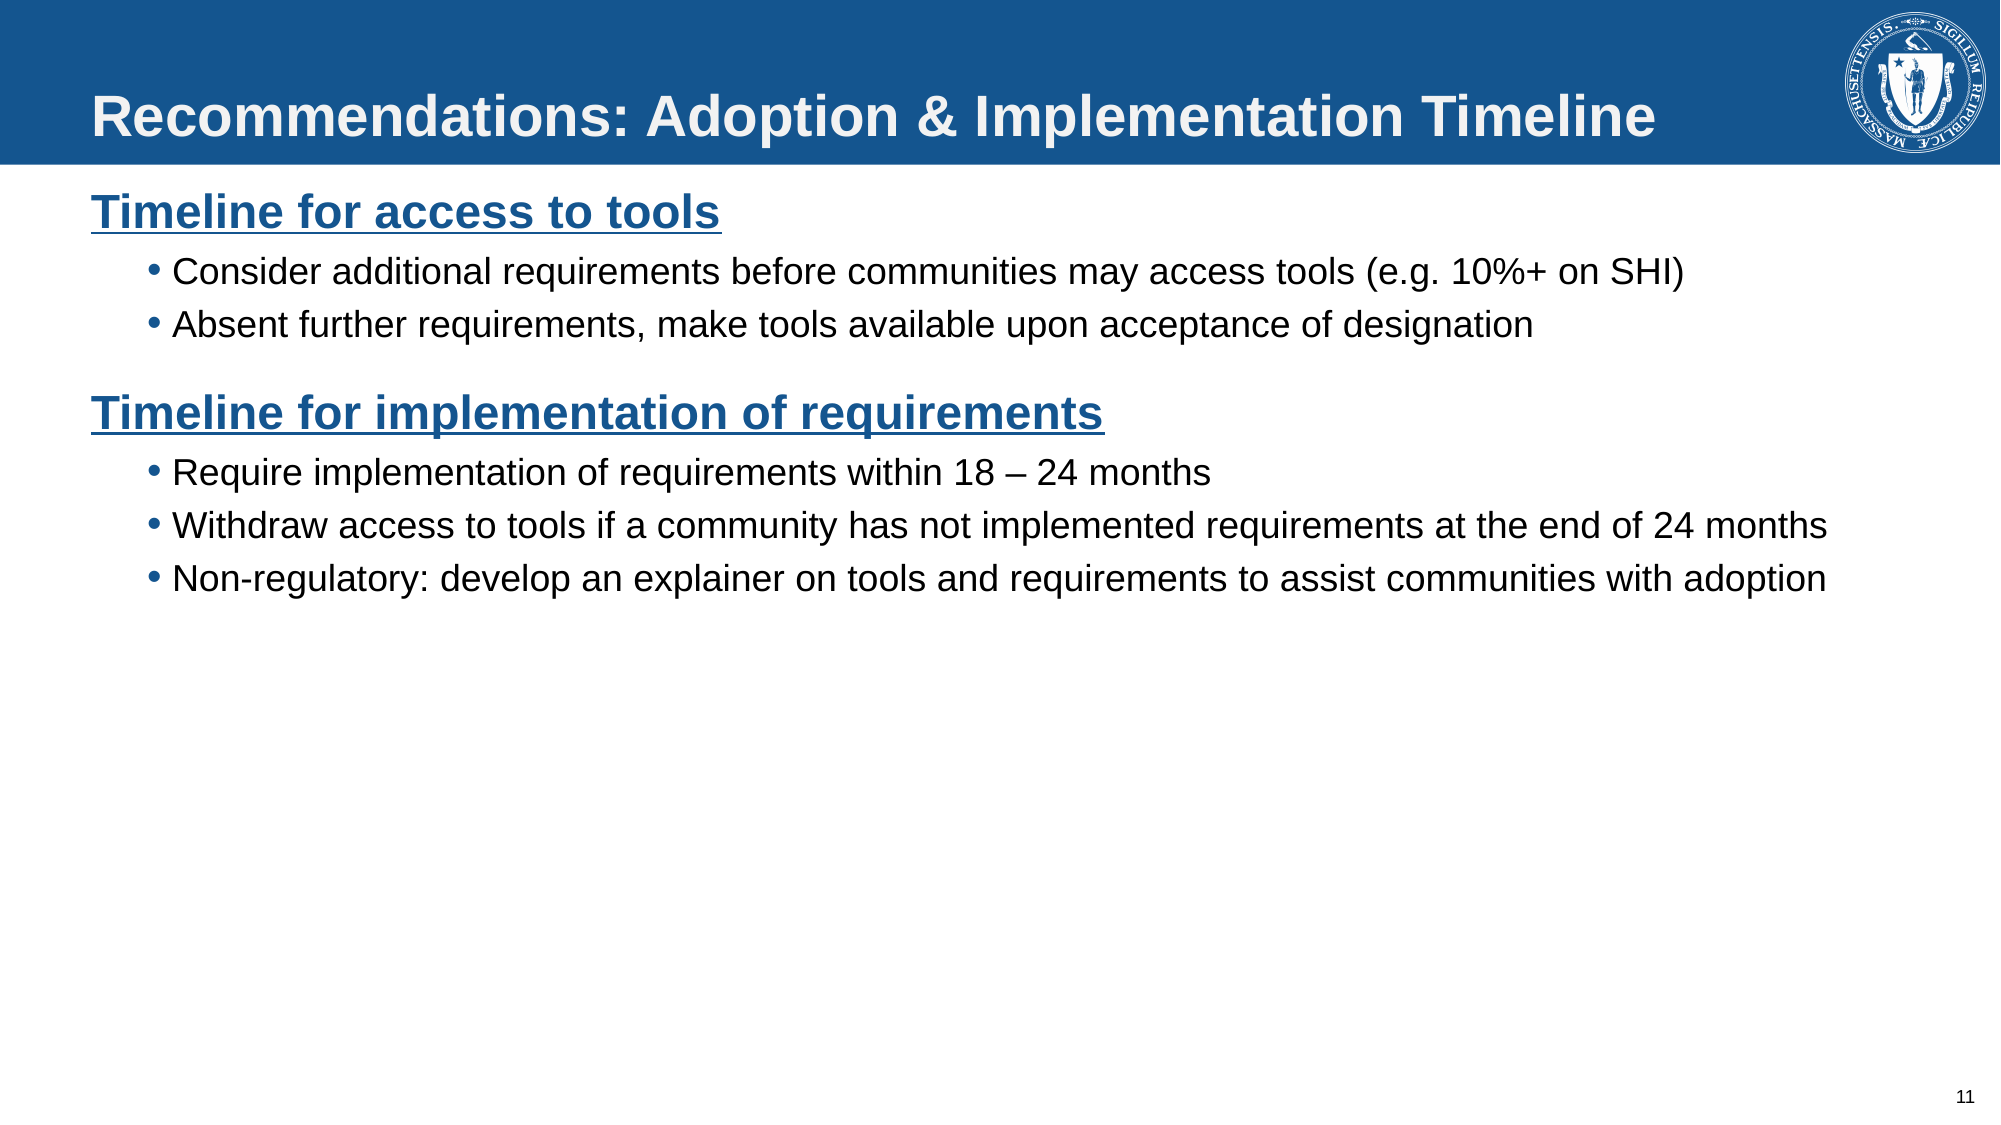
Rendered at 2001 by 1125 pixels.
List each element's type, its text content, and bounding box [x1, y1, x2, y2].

title Recommendations: Adoption & Implementation Timeline [91, 28, 1831, 149]
picture [1845, 12, 1986, 153]
list Timeline for access to tools Consider additional requirements before communities may access tools (e.g. 10%+ on SHI) Absent further requirements, make tools available upon acceptance of designation Timeline for implementation of requirements Require implementation of requirements within 18 – 24 months Withdraw access to tools if a community has not implemented requirements at the end of 24 months Non-regulatory: develop an explainer on tools and requirements to assist communities with adoption [90, 181, 1949, 819]
